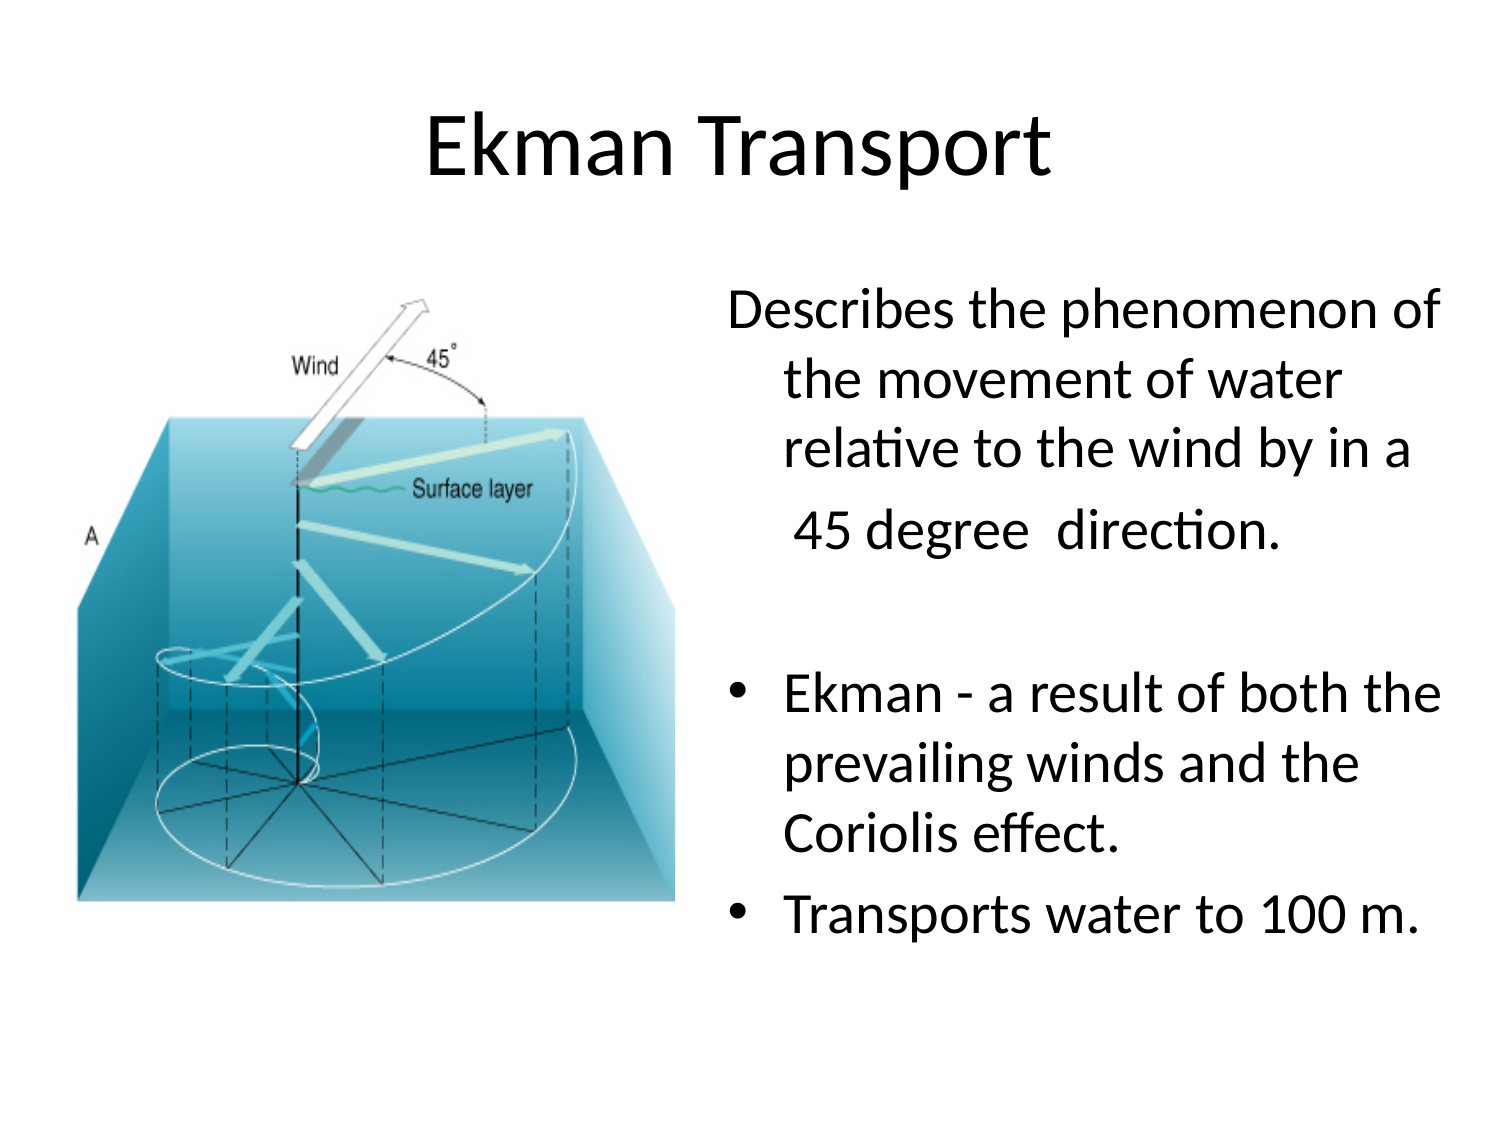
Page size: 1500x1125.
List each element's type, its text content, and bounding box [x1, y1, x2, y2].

title Ekman Transport [75, 45, 1425, 233]
list Describes the phenomenon of the movement of water relative to the wind by in a 45 degree direction. Ekman - a result of both the prevailing winds and the Coriolis effect. Transports water to 100 m. [712, 262, 1463, 1005]
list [74, 299, 676, 904]
